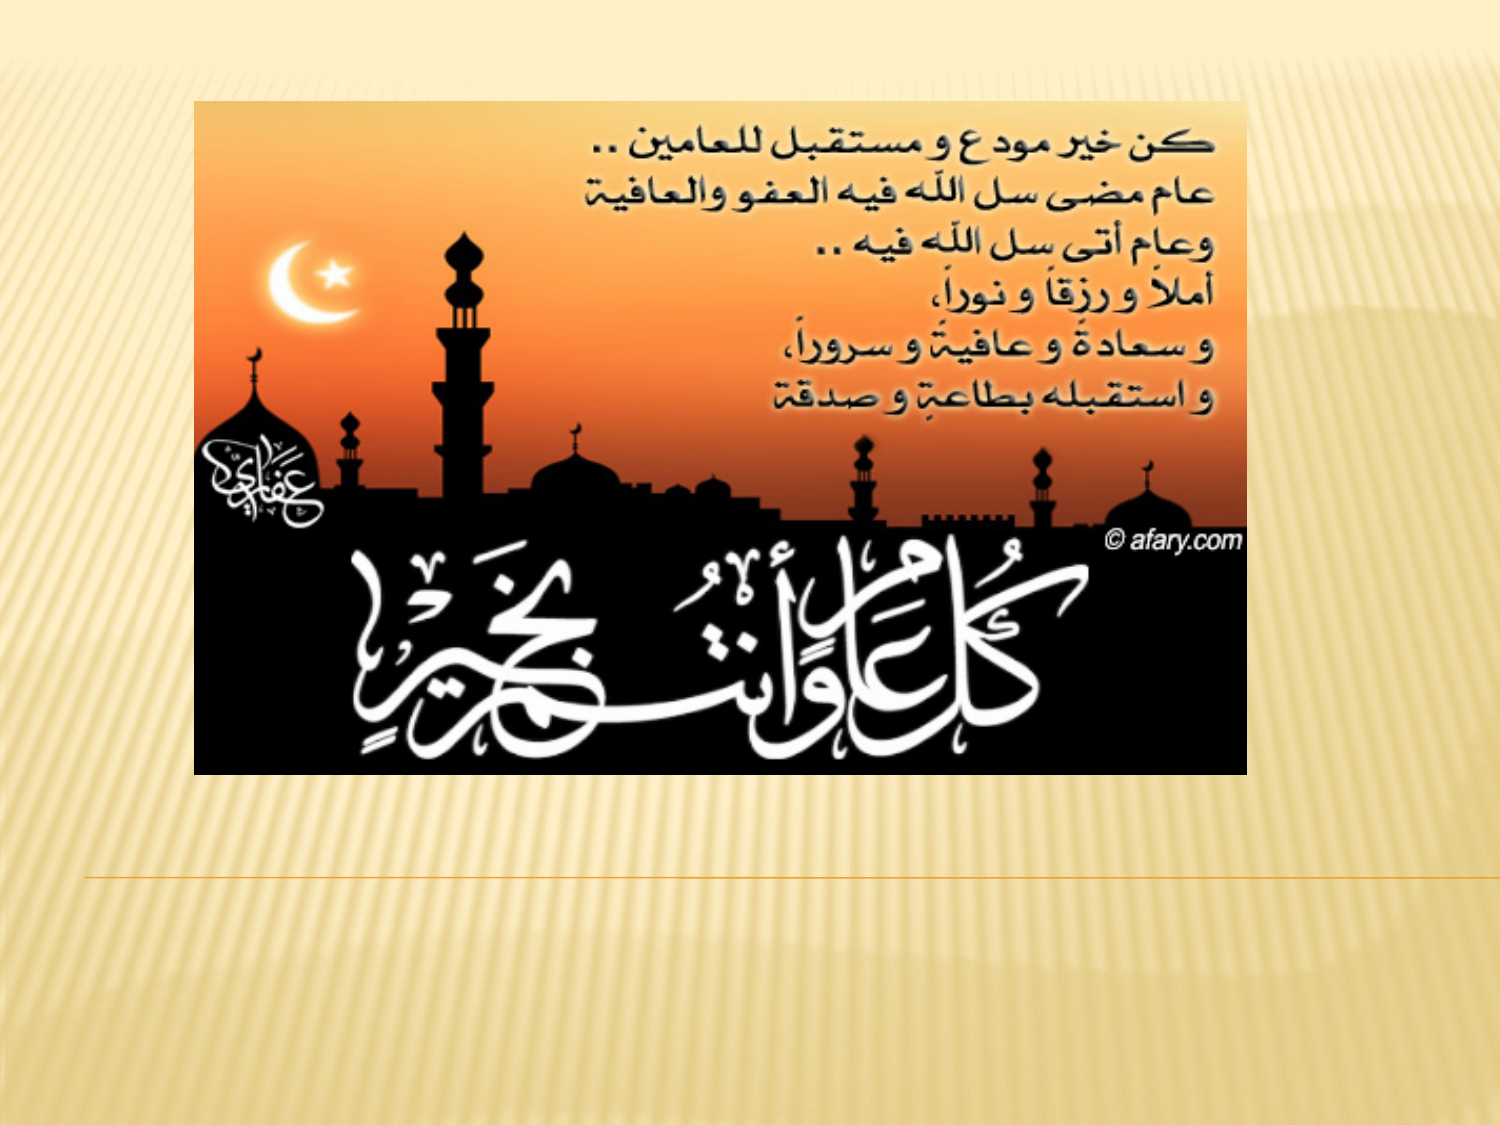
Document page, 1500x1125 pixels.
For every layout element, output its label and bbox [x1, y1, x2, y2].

picture [194, 101, 1247, 776]
